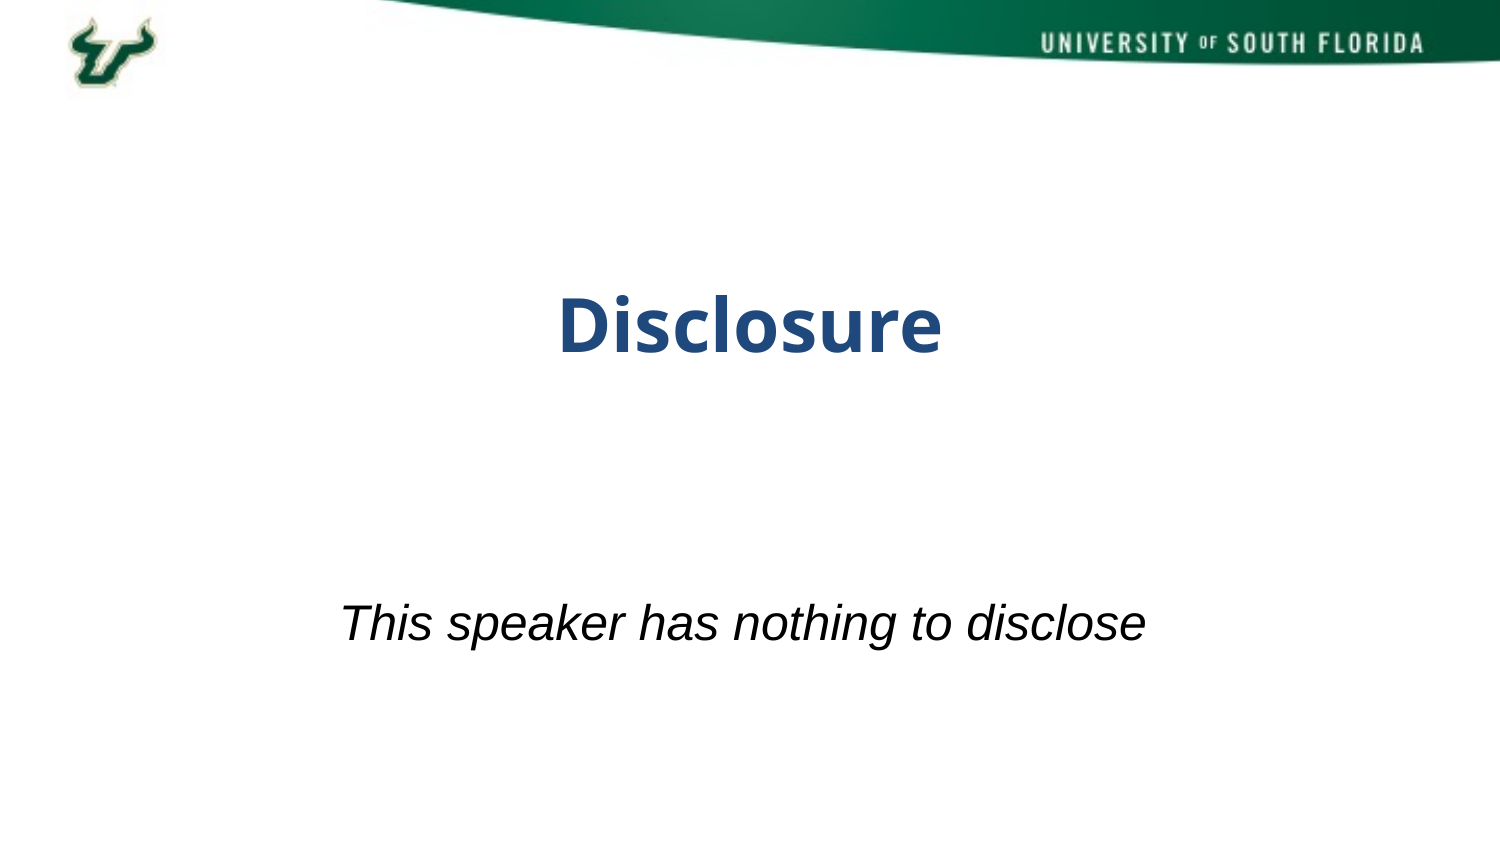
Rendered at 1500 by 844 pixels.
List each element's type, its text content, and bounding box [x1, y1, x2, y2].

text_box Disclosure [234, 271, 1266, 420]
title This speaker has nothing to disclose [206, 534, 1294, 657]
picture [0, 0, 1500, 844]
